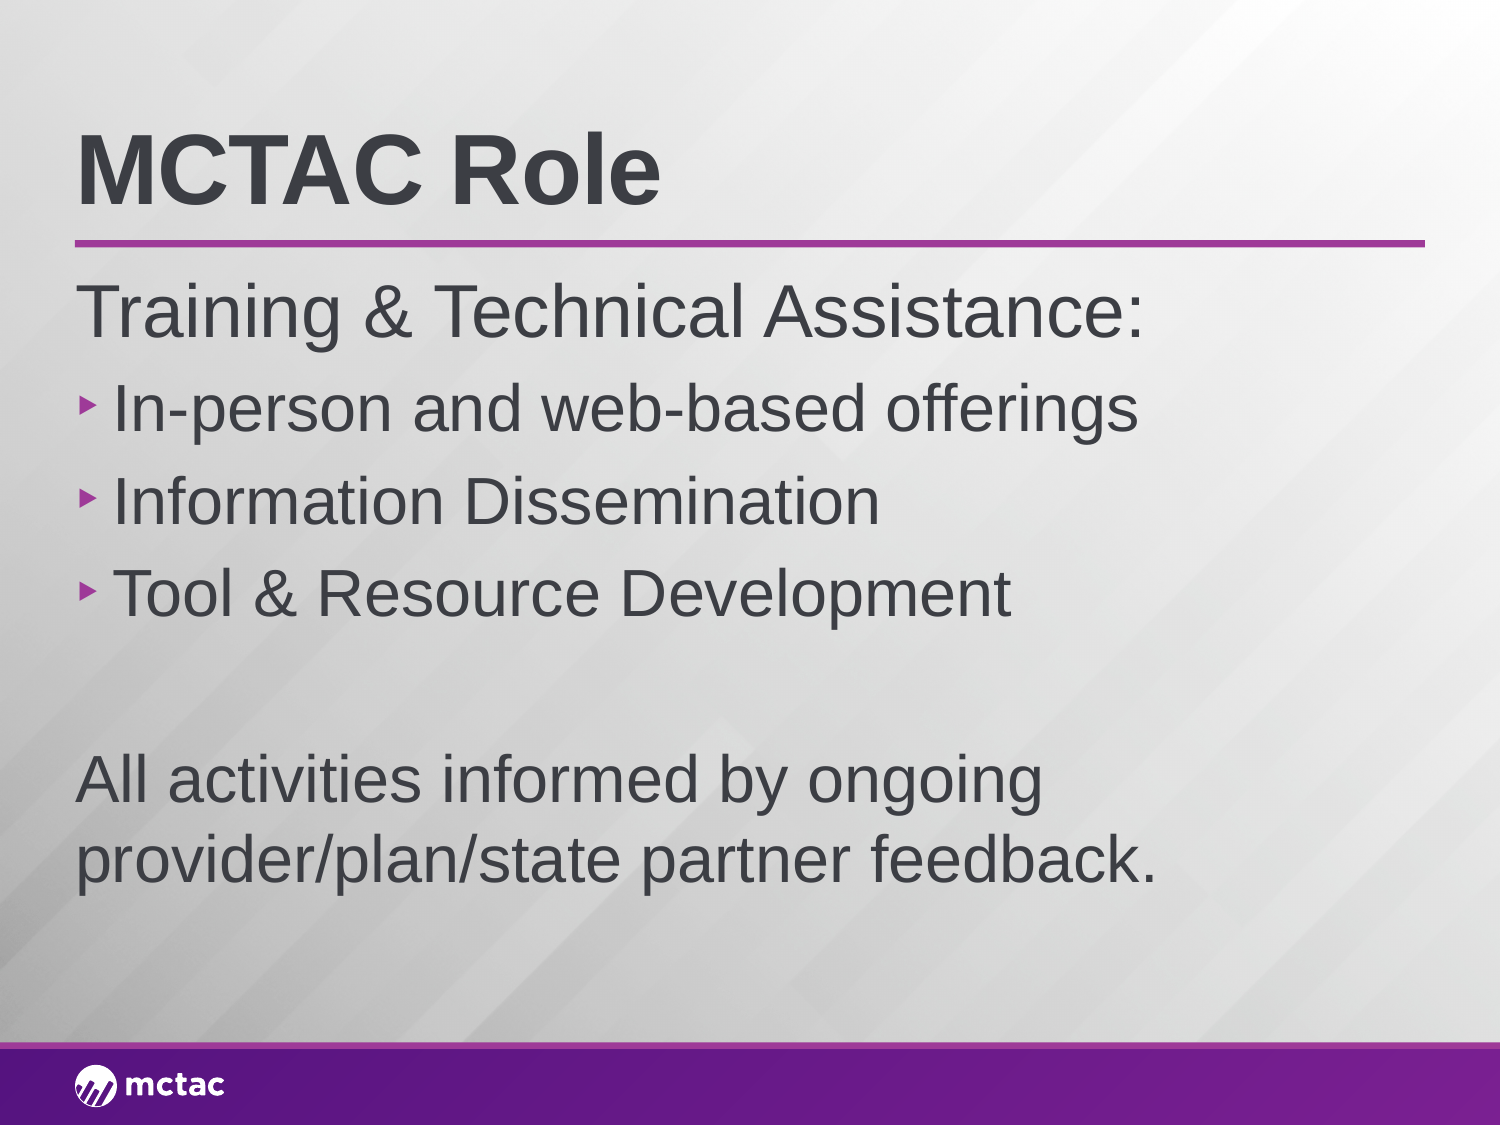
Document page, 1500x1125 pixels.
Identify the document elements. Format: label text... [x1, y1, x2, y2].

list Training & Technical Assistance: In-person and web-based offerings Information Dissemination Tool & Resource Development All activities informed by ongoing provider/plan/state partner feedback. [75, 262, 1425, 975]
picture [0, 0, 1500, 1042]
title MCTAC Role [75, 37, 1425, 225]
